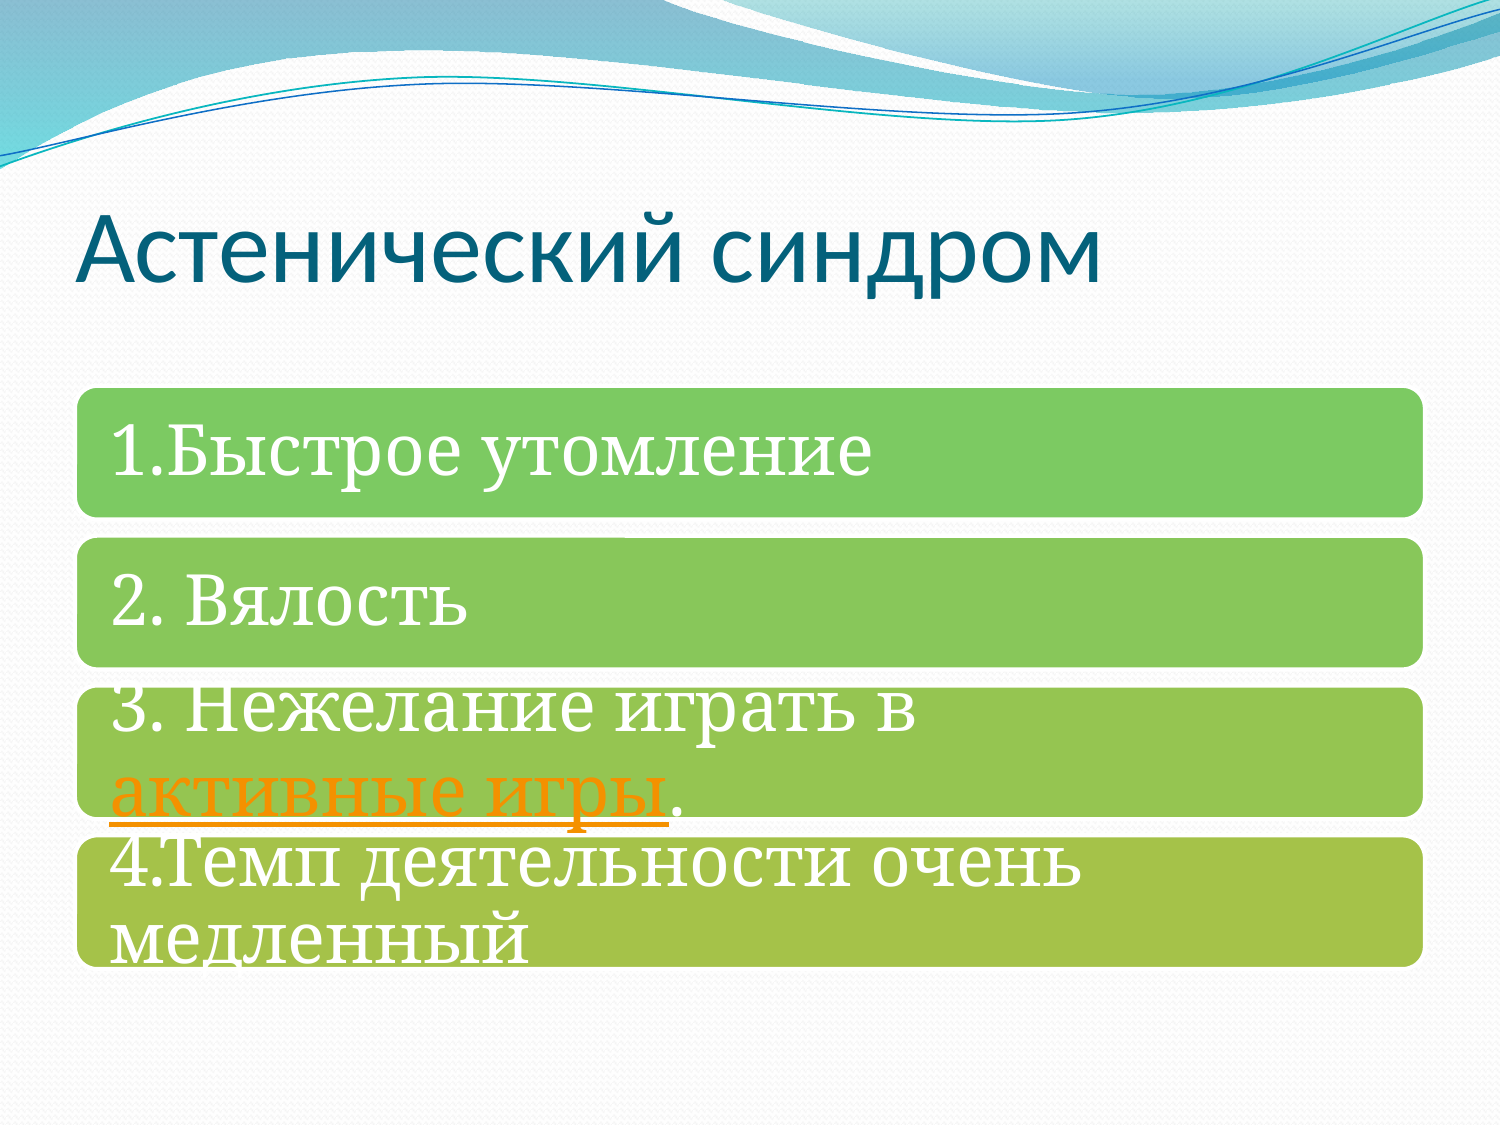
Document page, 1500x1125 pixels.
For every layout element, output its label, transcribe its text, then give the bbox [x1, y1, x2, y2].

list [74, 317, 1426, 1038]
title Астенический синдром [75, 115, 1425, 303]
